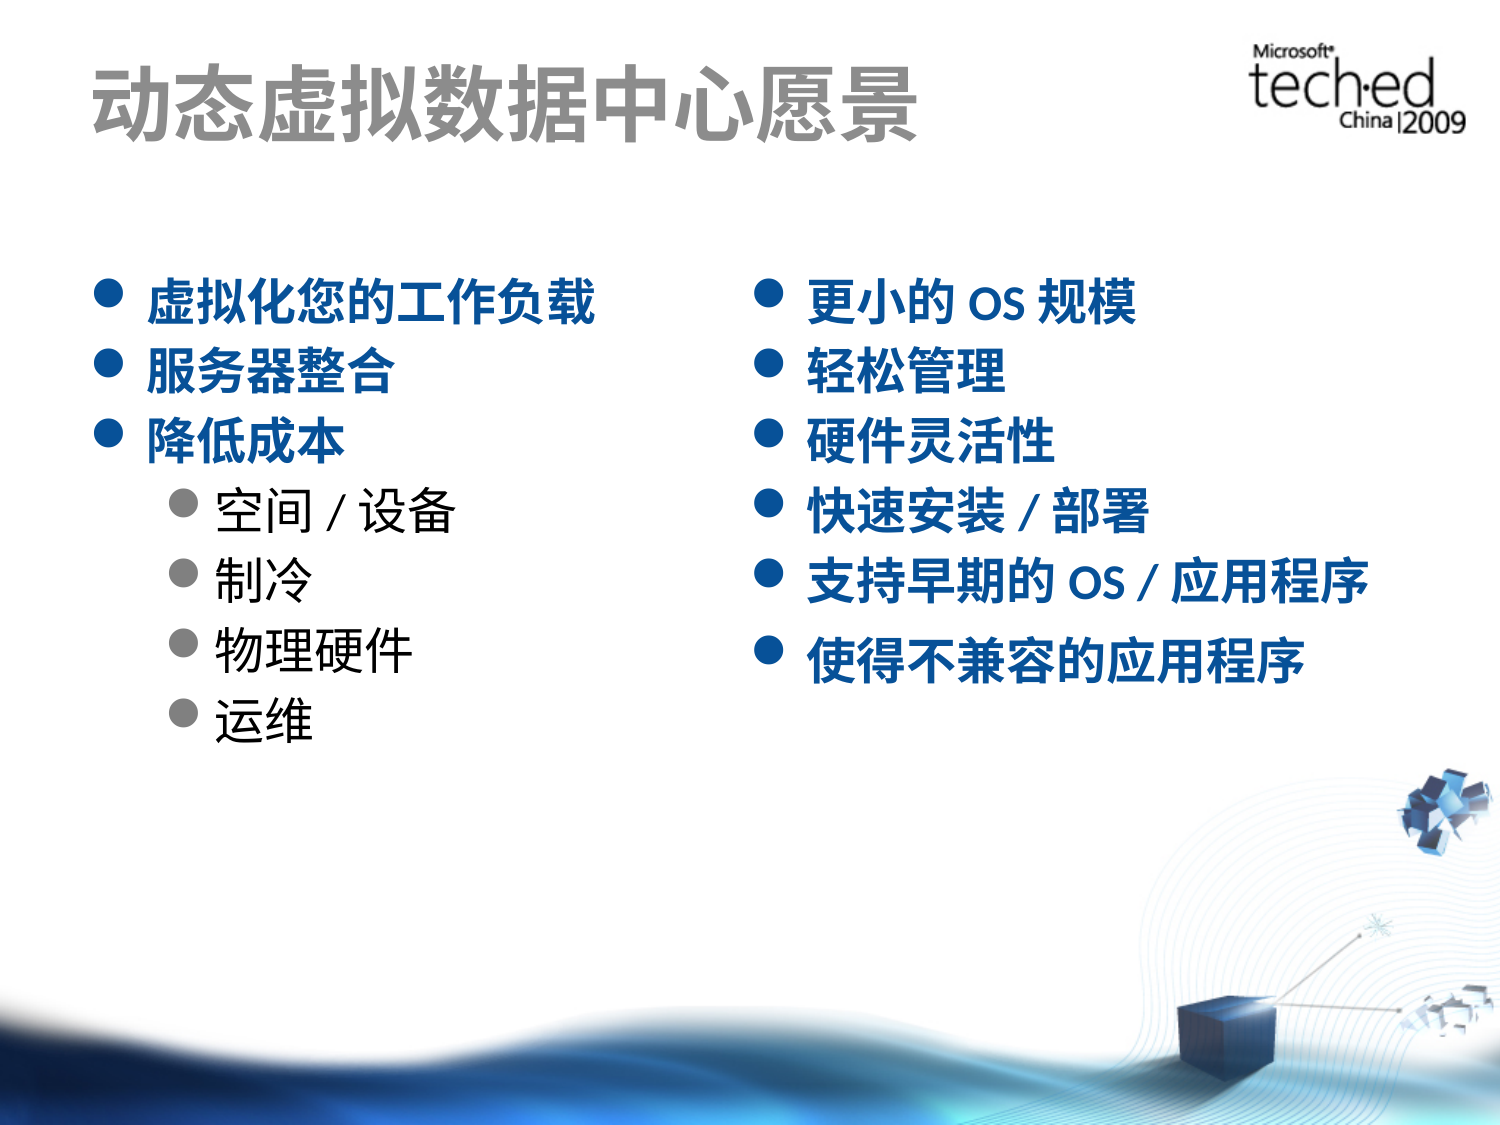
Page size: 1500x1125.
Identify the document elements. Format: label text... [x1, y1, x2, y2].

title 动态虚拟数据中心愿景 [75, 45, 1425, 233]
picture [0, 0, 1500, 1125]
list 虚拟化您的工作负载 服务器整合 降低成本 空间/设备 制冷 物理硬件 运维 更小的OS规模 轻松管理 硬件灵活性 快速安装/部署 支持早期的OS /应用程序 使得不兼容的应用程序能在同一台服务器上运行 [75, 262, 1425, 757]
